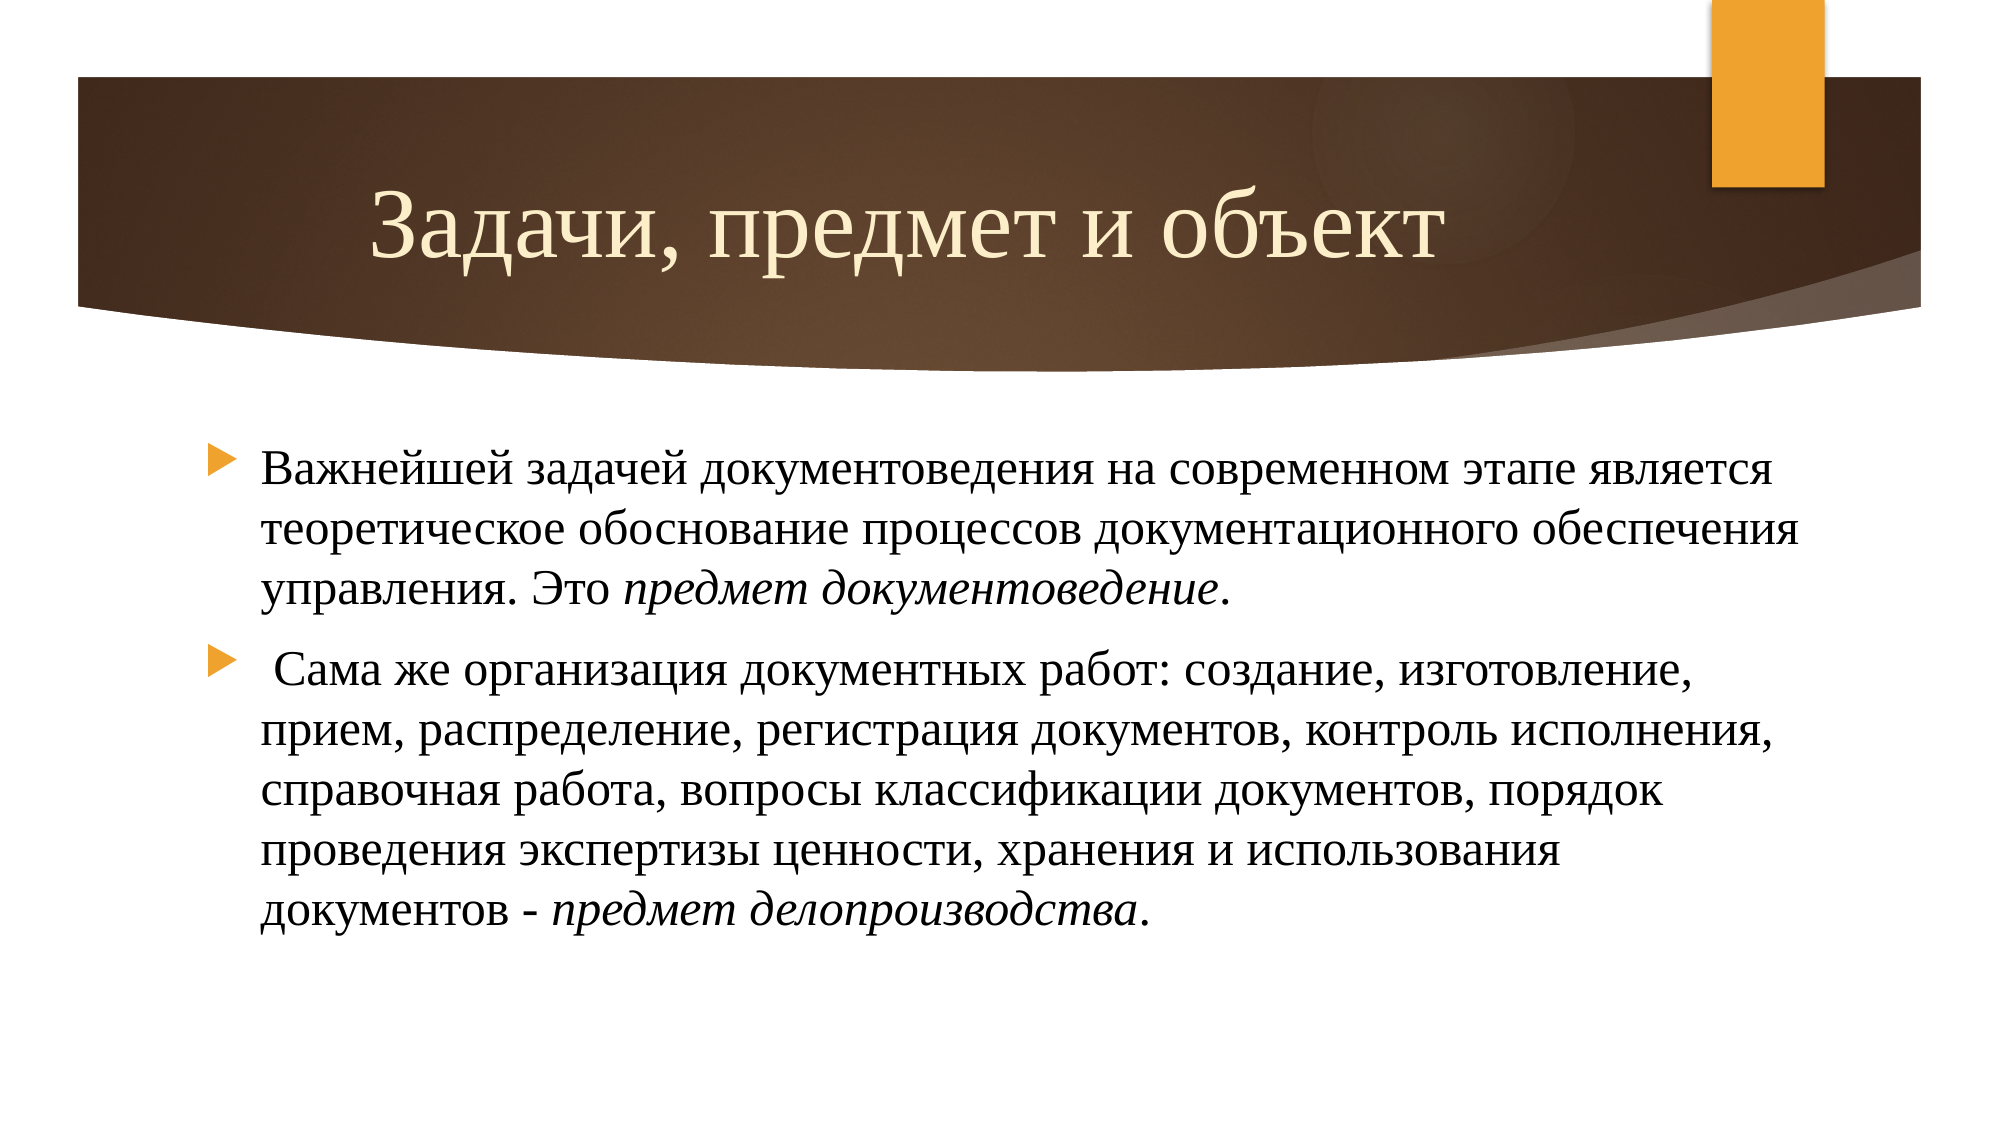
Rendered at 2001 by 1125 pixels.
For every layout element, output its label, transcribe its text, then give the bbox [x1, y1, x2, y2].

title Задачи, предмет и объект [189, 159, 1627, 276]
list Важнейшей задачей документоведения на современном этапе является теоретическое обоснование процессов документационного обеспечения управления. Это предмет документоведение. Сама же организация документных работ: создание, изготовление, прием, распределение, регистрация документов, контроль исполнения, справочная работа, вопросы классификации документов, порядок проведения экспертизы ценности, хранения и использования документов - предмет делопроизводства. [189, 427, 1824, 1046]
